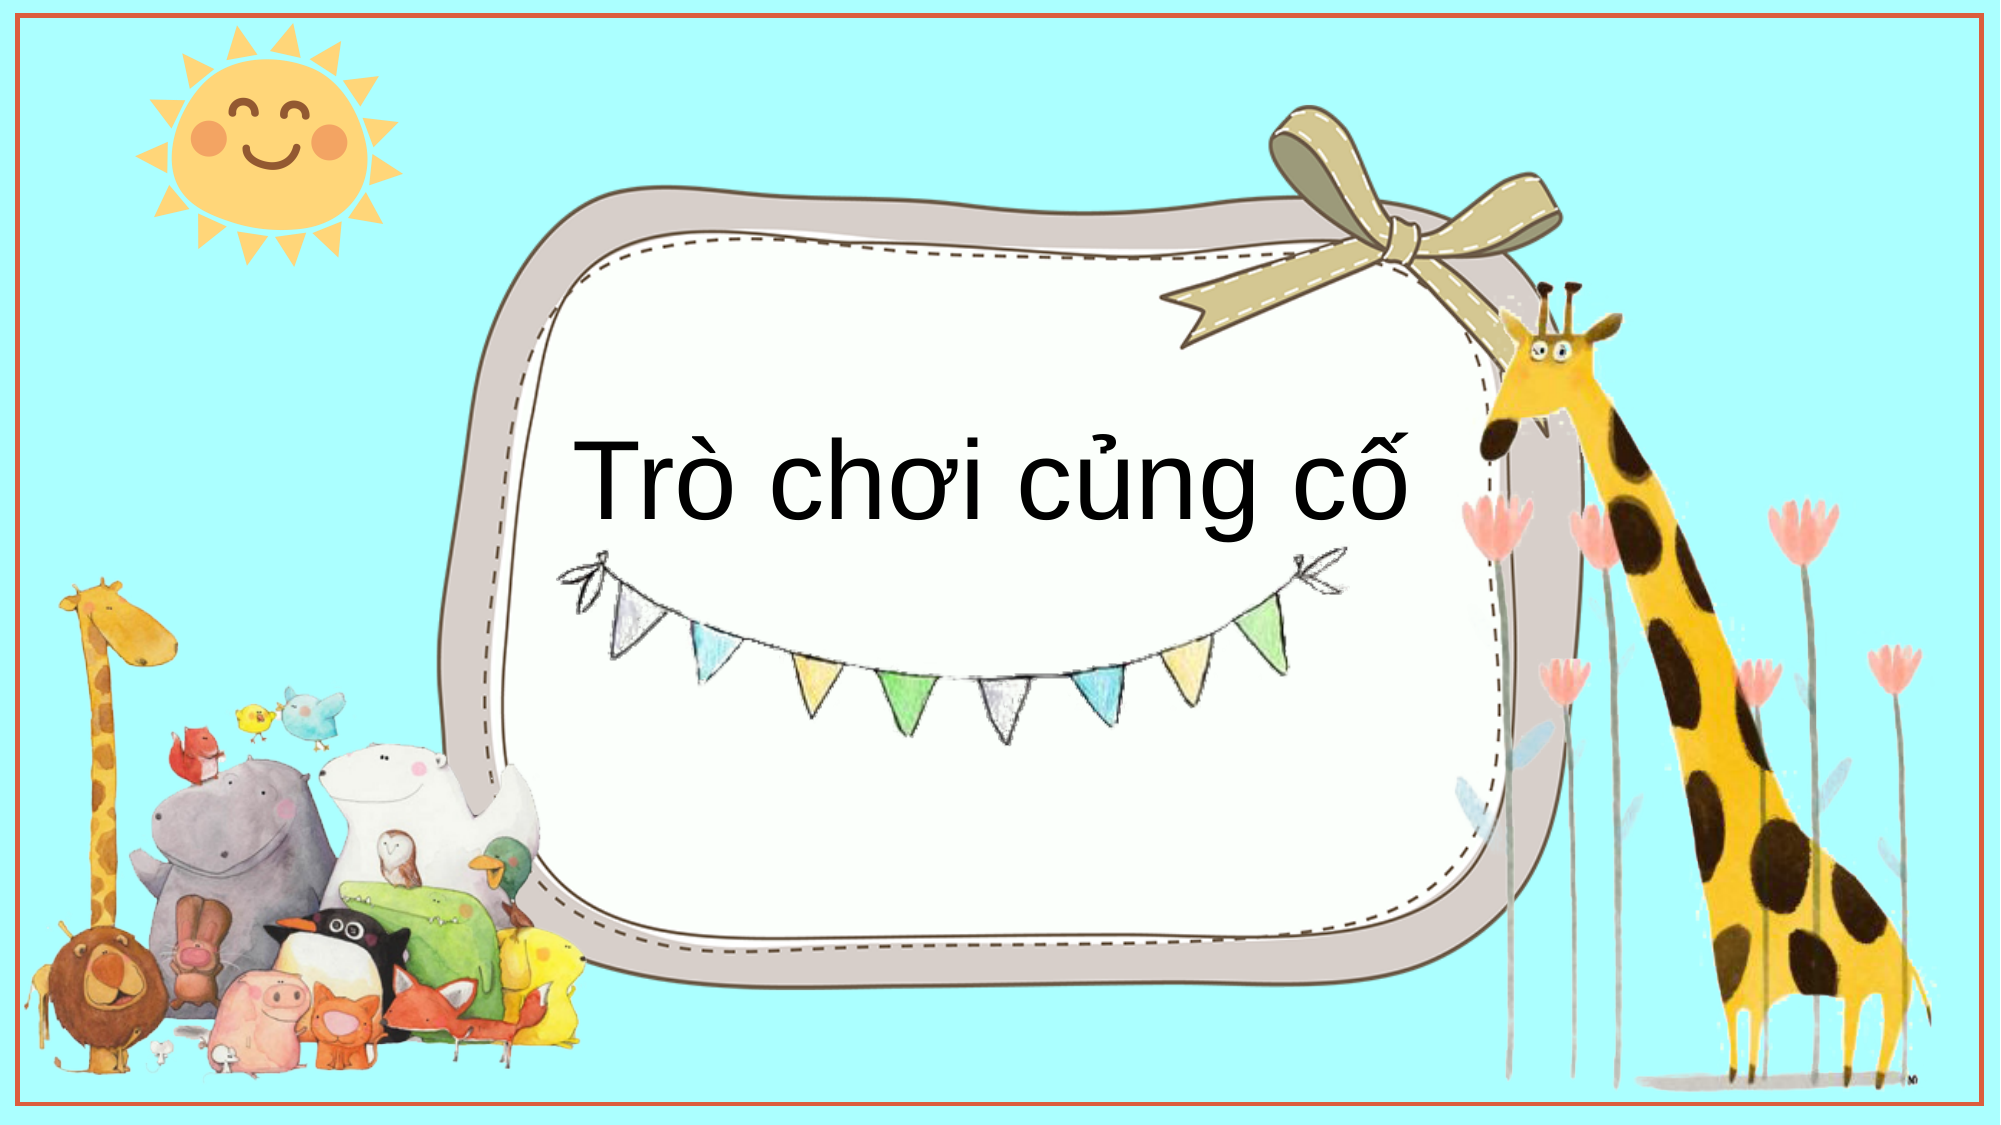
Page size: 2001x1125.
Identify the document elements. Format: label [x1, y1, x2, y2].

text_box [16, 15, 1982, 1105]
picture [18, 23, 2000, 1125]
